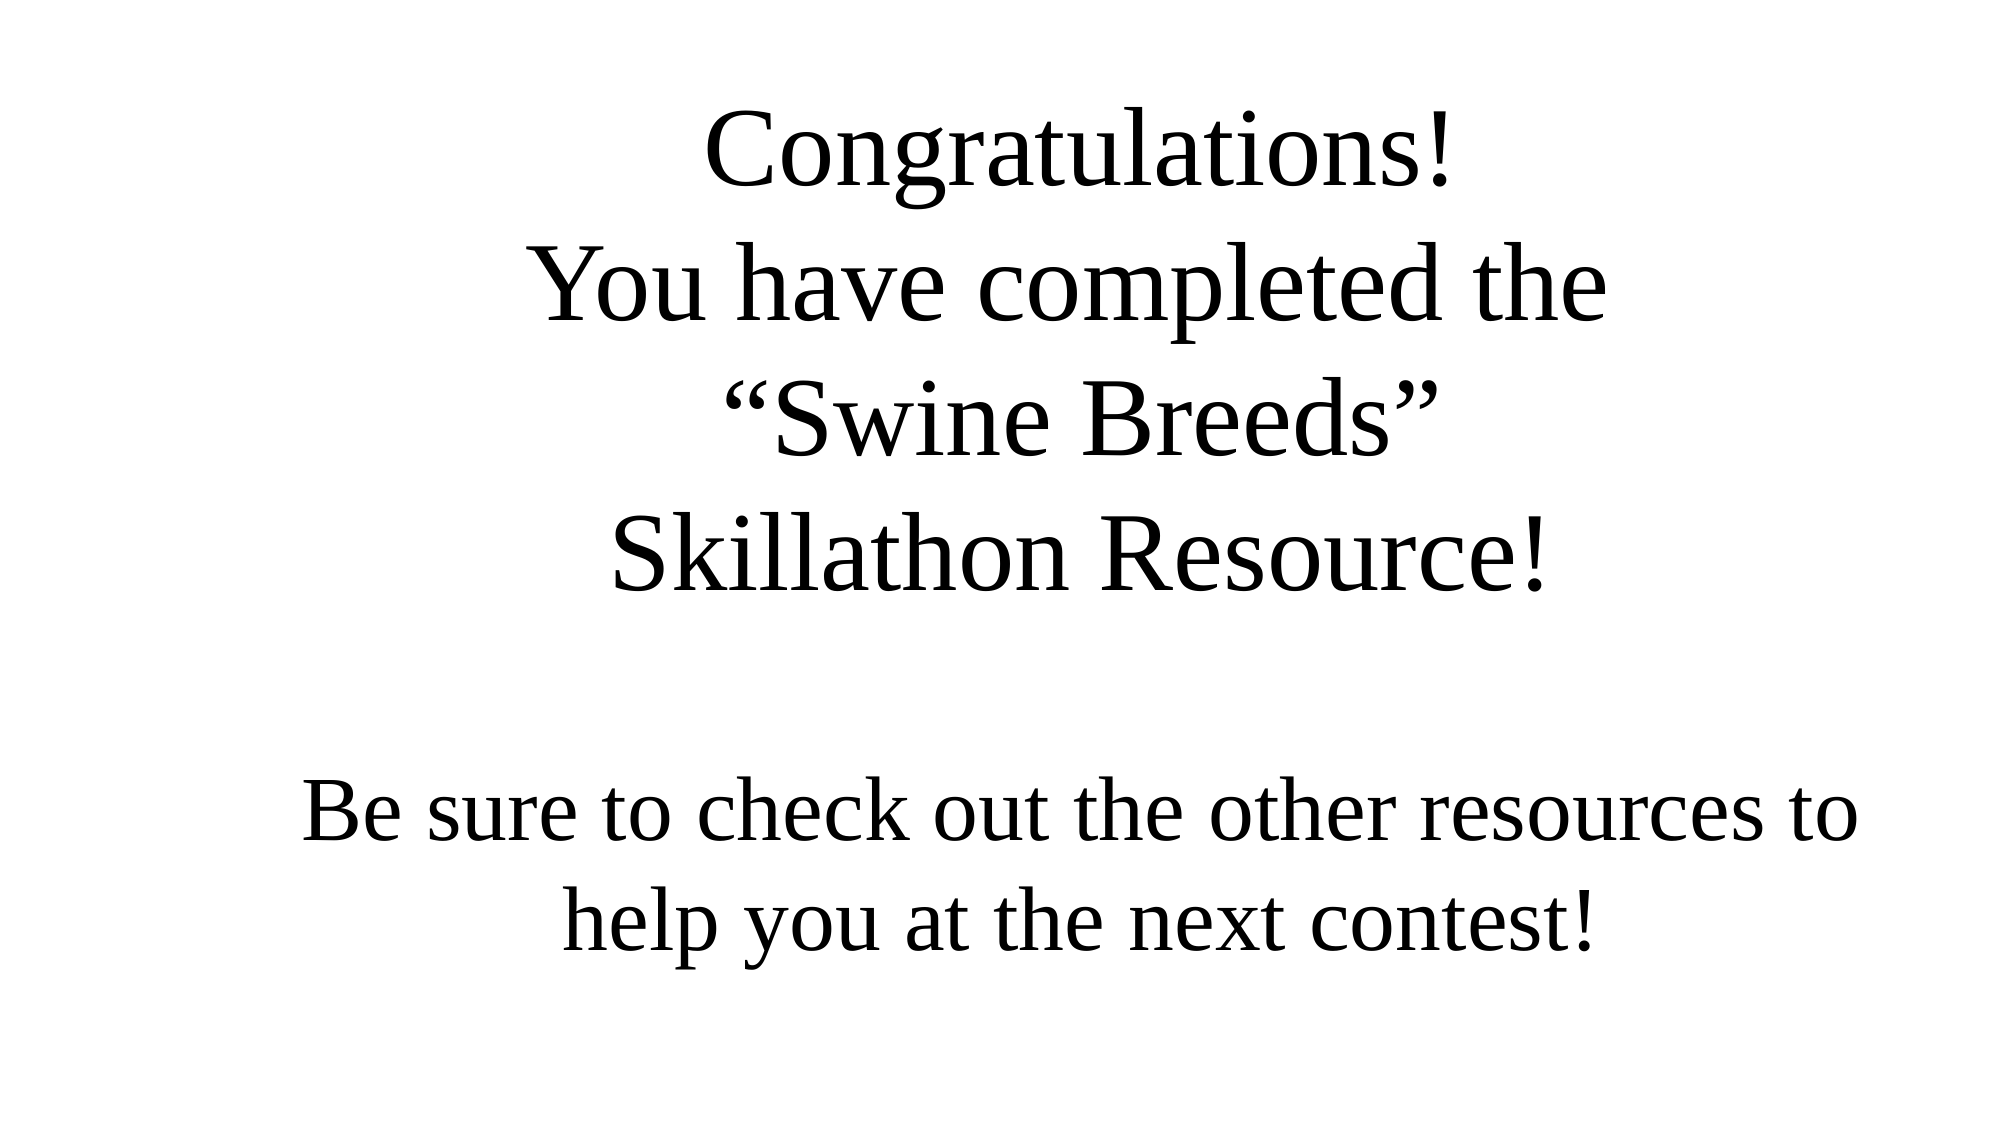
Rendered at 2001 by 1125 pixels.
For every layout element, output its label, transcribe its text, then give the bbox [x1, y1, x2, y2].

text_box Congratulations! You have completed the “Swine Breeds” Skillathon Resource! Be sure to check out the other resources to help you at the next contest! [222, 65, 1943, 976]
